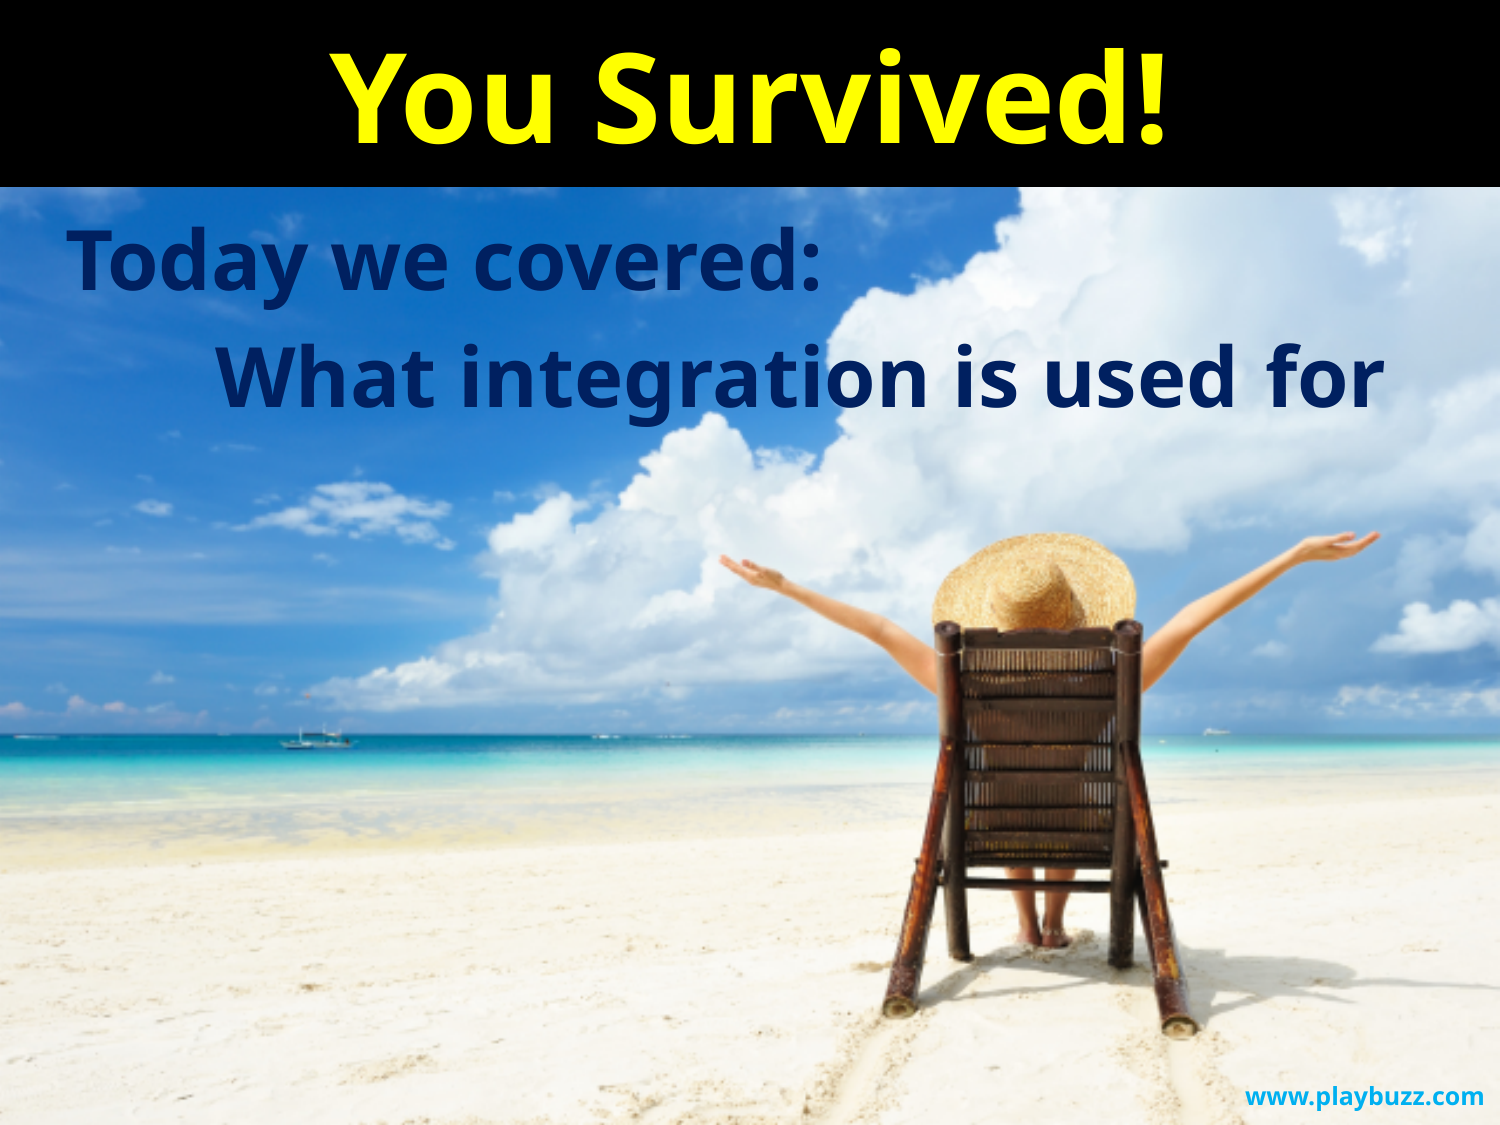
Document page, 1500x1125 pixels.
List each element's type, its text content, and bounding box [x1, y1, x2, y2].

title You Survived! [0, 0, 1500, 187]
picture [0, 187, 1500, 1125]
